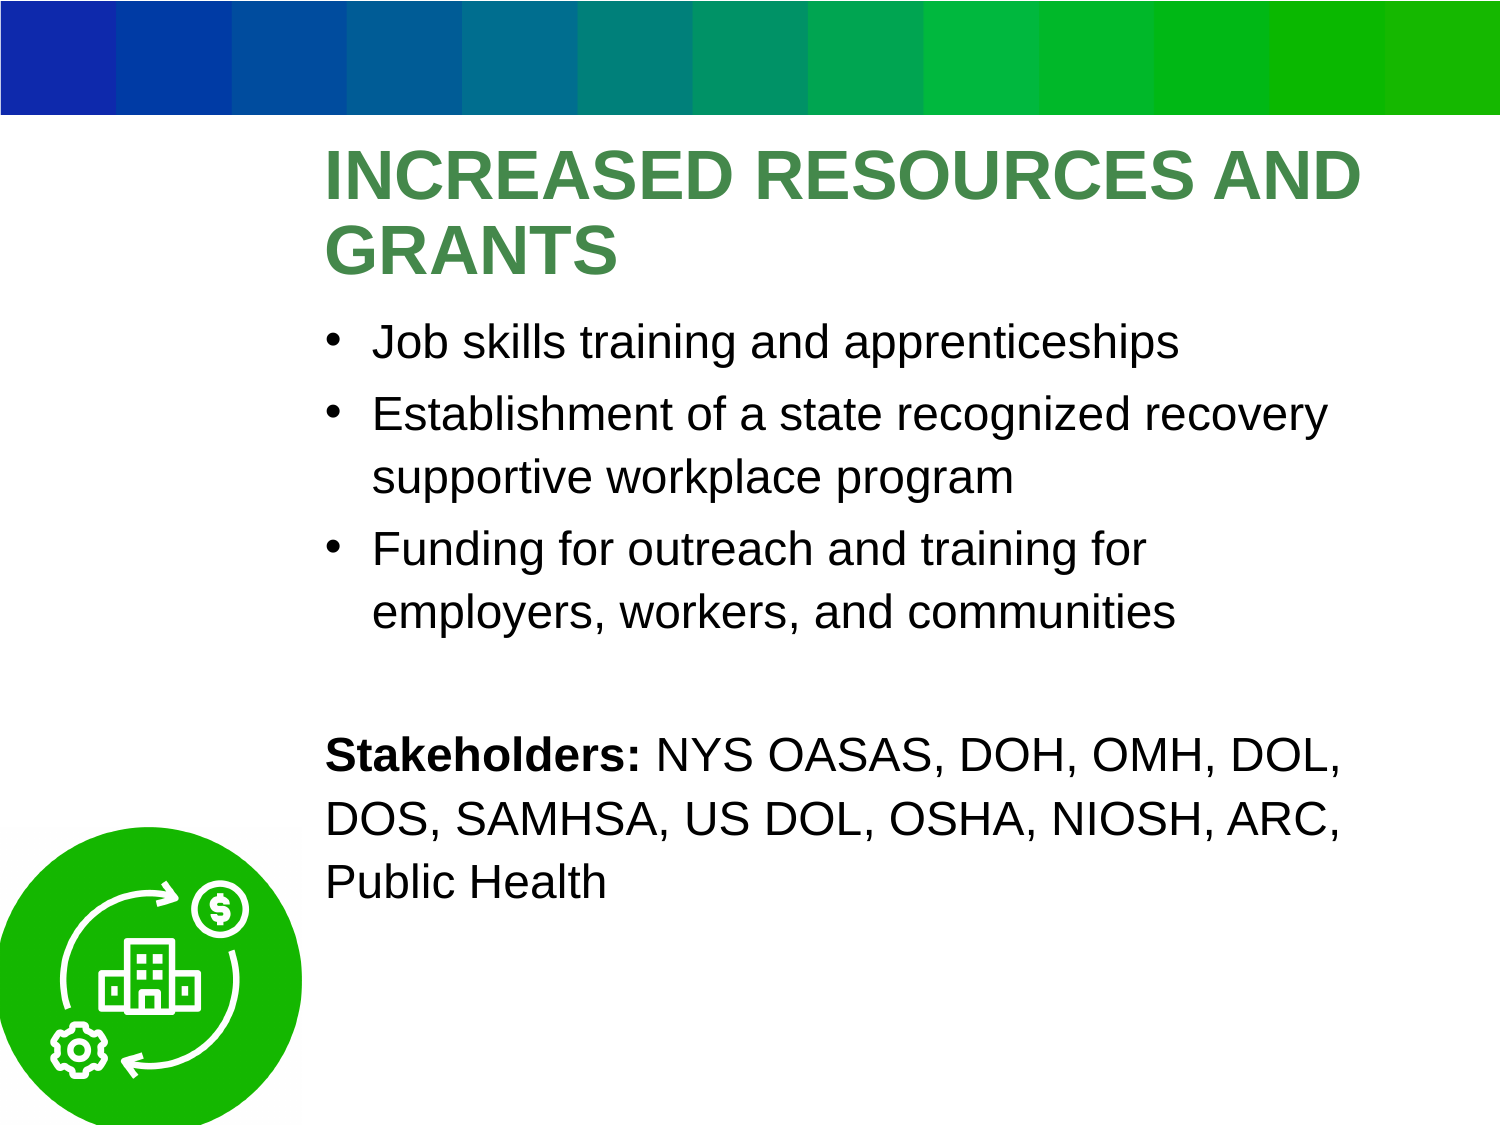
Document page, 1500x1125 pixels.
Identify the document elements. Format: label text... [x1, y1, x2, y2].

picture [0, 827, 302, 1125]
picture [2, 1, 461, 115]
title INCREASED RESOURCES AND GRANTS [309, 130, 1397, 297]
list Job skills training and apprenticeships Establishment of a state recognized recovery supportive workplace program Funding for outreach and training for employers, workers, and communities Stakeholders: NYS OASAS, DOH, OMH, DOL, DOS, SAMHSA, US DOL, OSHA, NIOSH, ARC, Public Health [309, 297, 1397, 1043]
picture [578, 1, 1500, 115]
